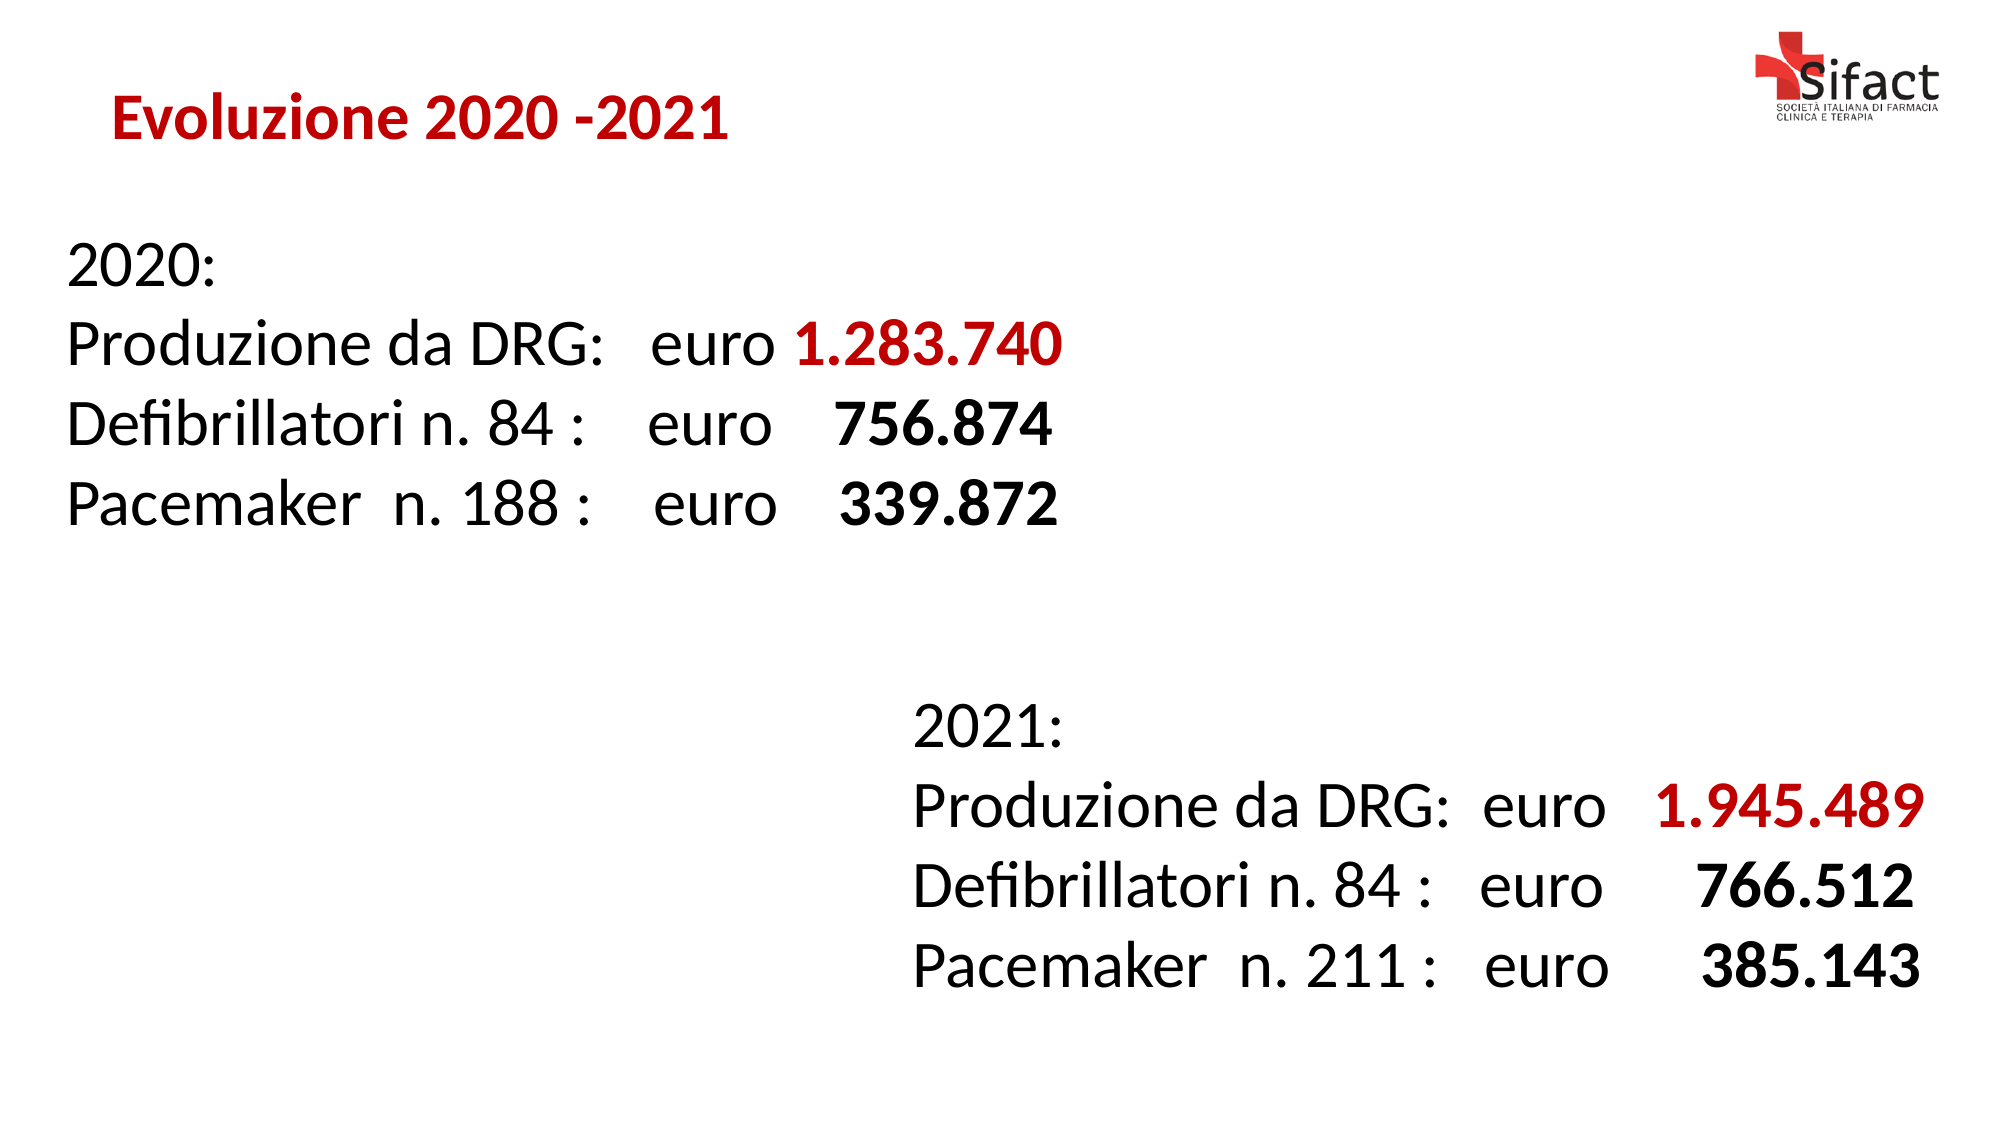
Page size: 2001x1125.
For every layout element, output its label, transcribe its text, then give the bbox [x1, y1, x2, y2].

text_box 2021: Produzione da DRG: euro 1.945.489 Defibrillatori n. 84 : euro 766.512 Pacemaker n. 211 : euro 385.143 [897, 673, 2000, 1088]
title Evoluzione 2020 -2021 [96, 9, 1822, 227]
picture [1745, 22, 1943, 125]
text_box 2020: Produzione da DRG: euro 1.283.740 Defibrillatori n. 84 : euro 756.874 Pacemaker n. 188 : euro 339.872 [51, 211, 1252, 627]
